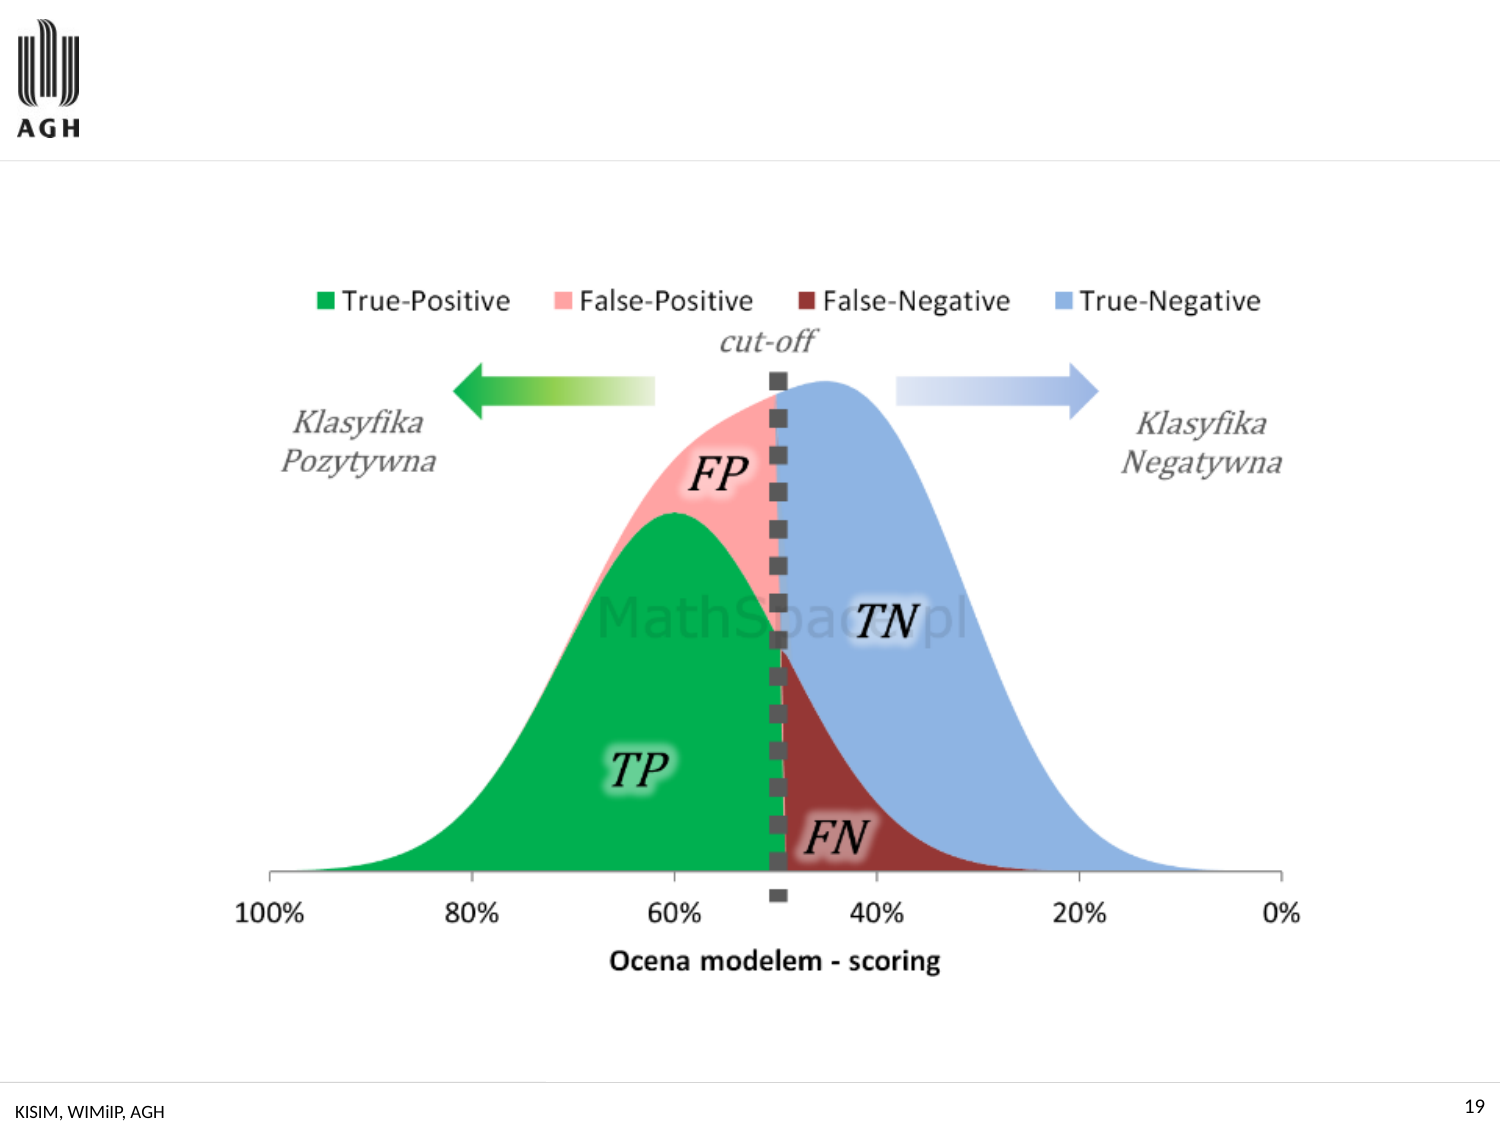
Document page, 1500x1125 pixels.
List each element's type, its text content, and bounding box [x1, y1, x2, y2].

footer KISIM, WIMiIP, AGH [0, 1092, 476, 1125]
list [152, 252, 1352, 1002]
picture [17, 19, 79, 138]
